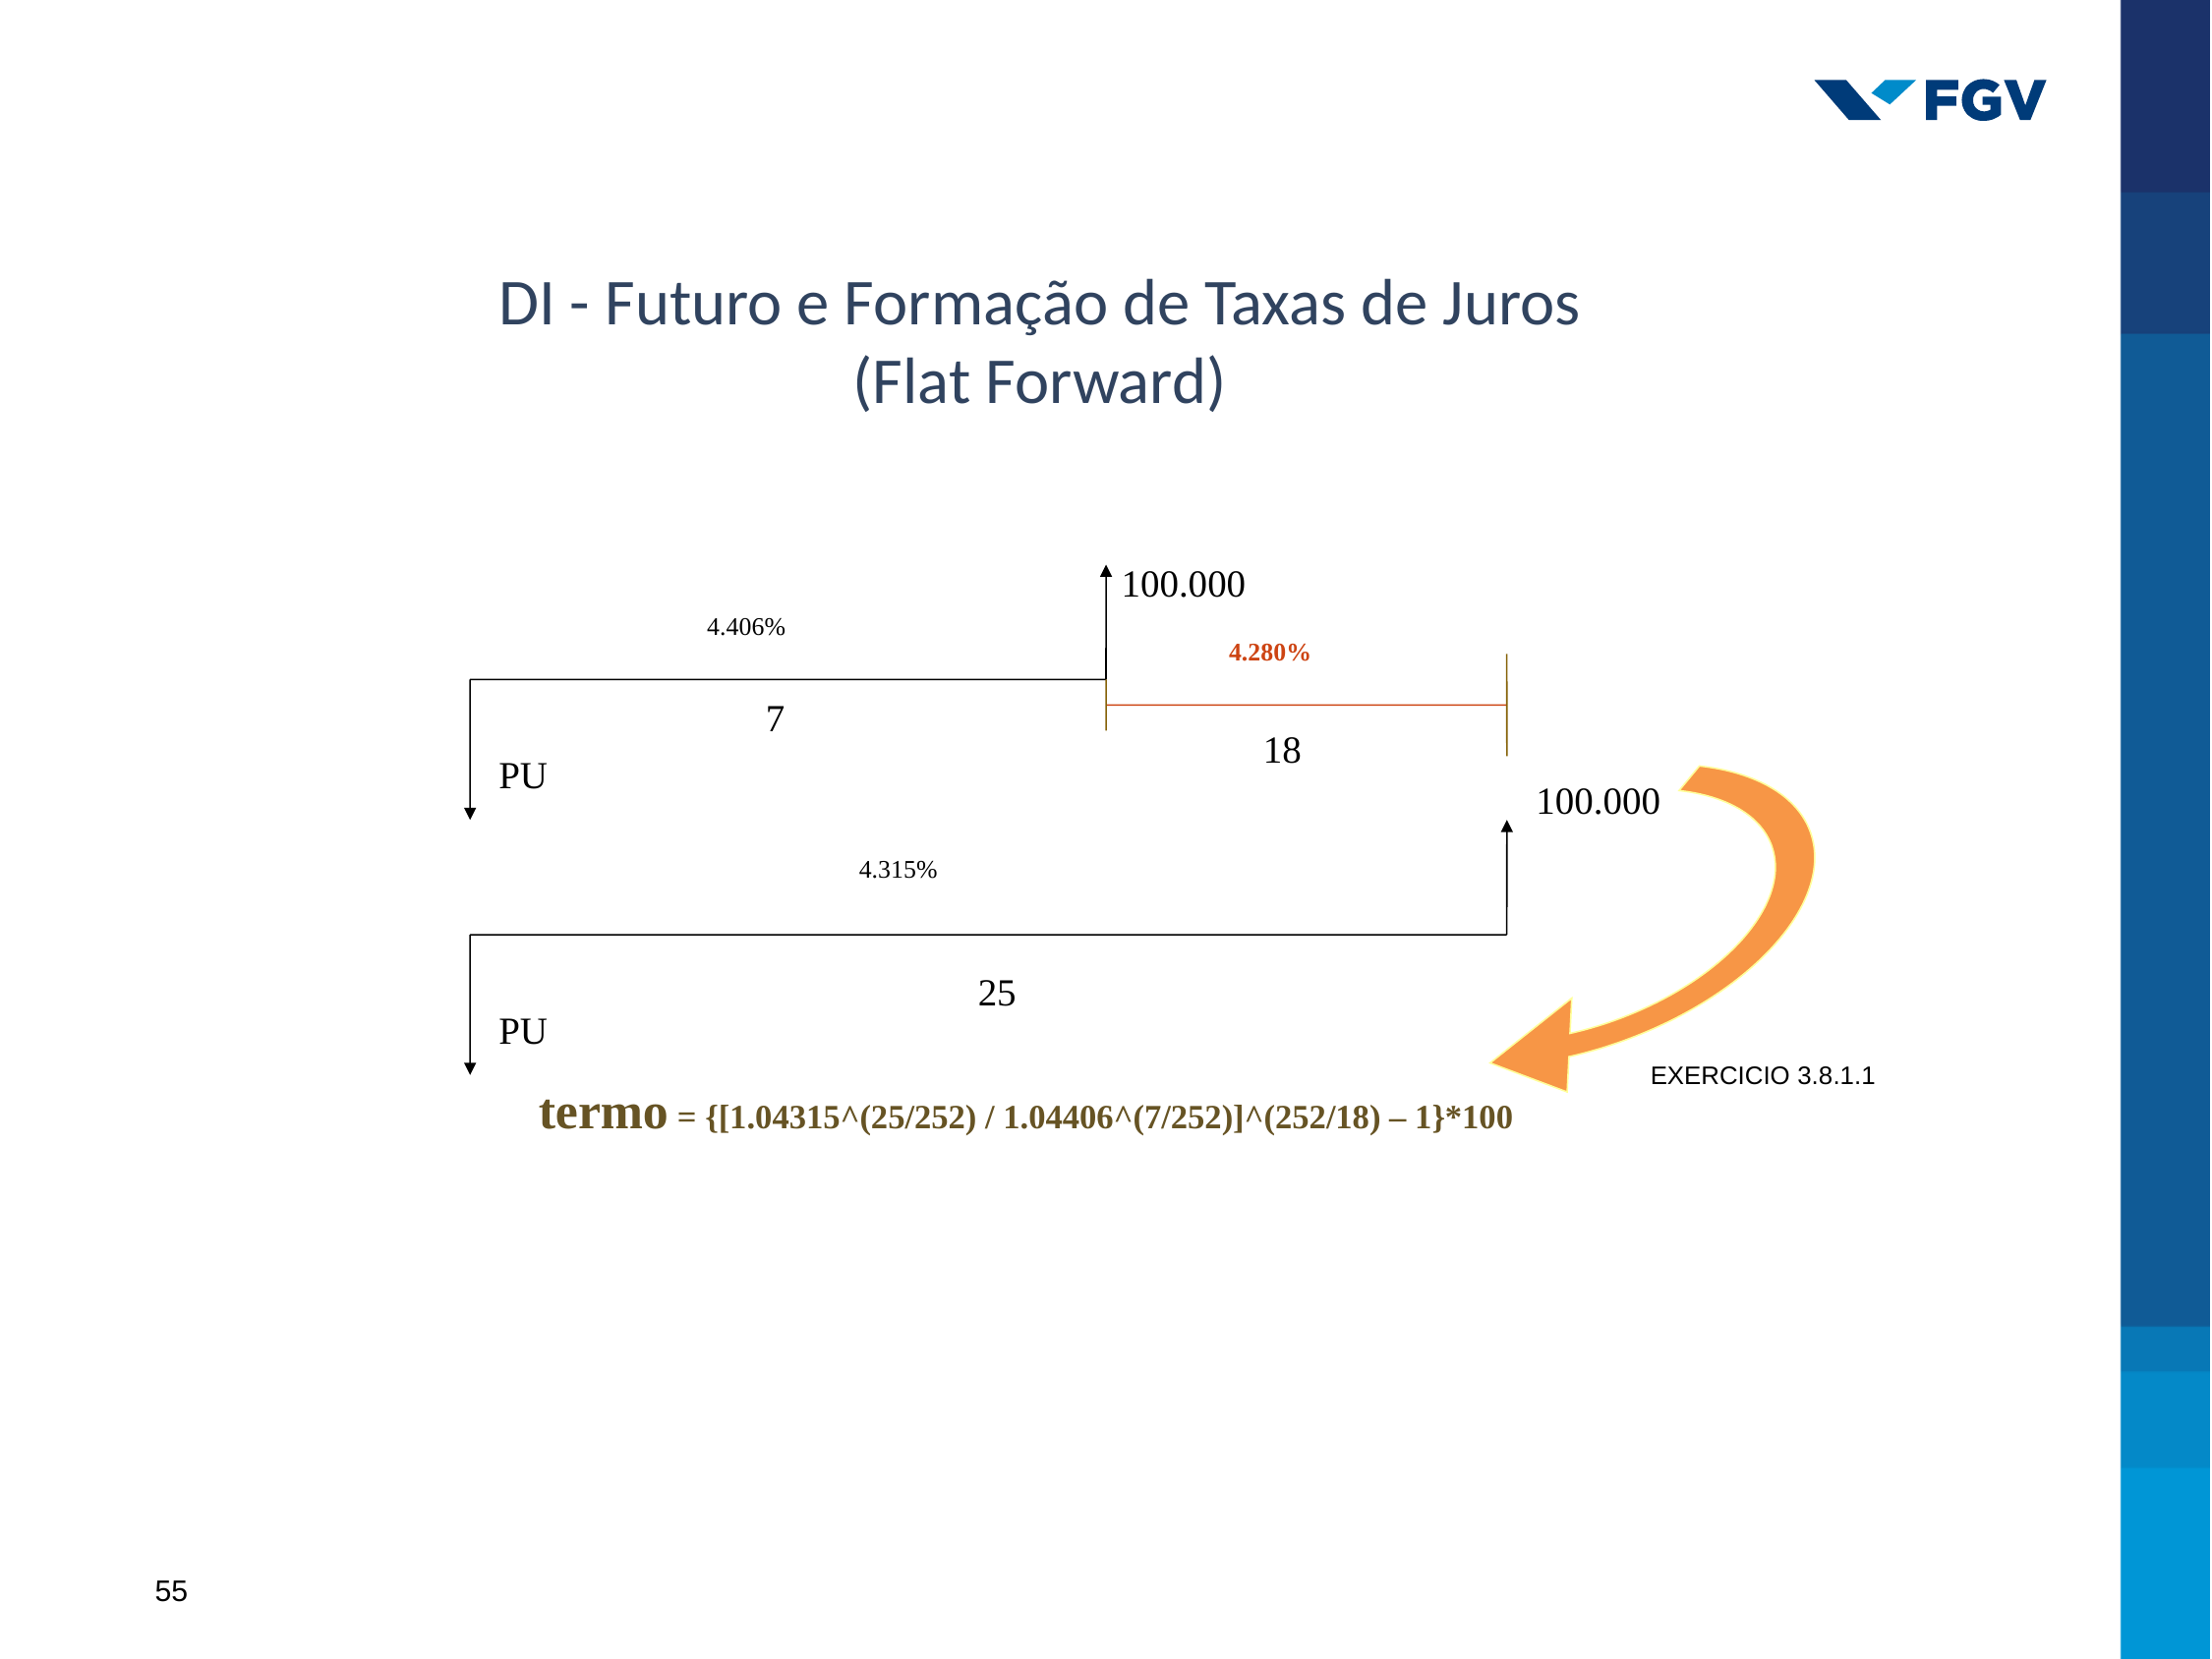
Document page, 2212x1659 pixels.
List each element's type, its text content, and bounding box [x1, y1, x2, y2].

text_box [463, 935, 477, 1075]
title DI - Futuro e Formação de Taxas de Juros (Flat Forward) [365, 252, 1716, 429]
text_box 4.315% [844, 845, 953, 890]
text_box EXERCICIO 3.8.1.1 [1635, 1052, 1892, 1097]
text_box 4.280% [1266, 628, 1327, 674]
picture [2, 0, 2210, 1659]
text_box 100.000 [1521, 769, 1676, 830]
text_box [469, 551, 1262, 821]
text_box 18 [1266, 716, 1316, 778]
text_box [1500, 820, 1513, 936]
text_box termo = {[1.04315^(25/252) / 1.04406^(7/252)]^(252/18) – 1}*100 [524, 1070, 1561, 1147]
text_box [1489, 766, 1815, 1093]
text_box PU [484, 998, 563, 1059]
text_box 25 [963, 959, 1031, 1021]
